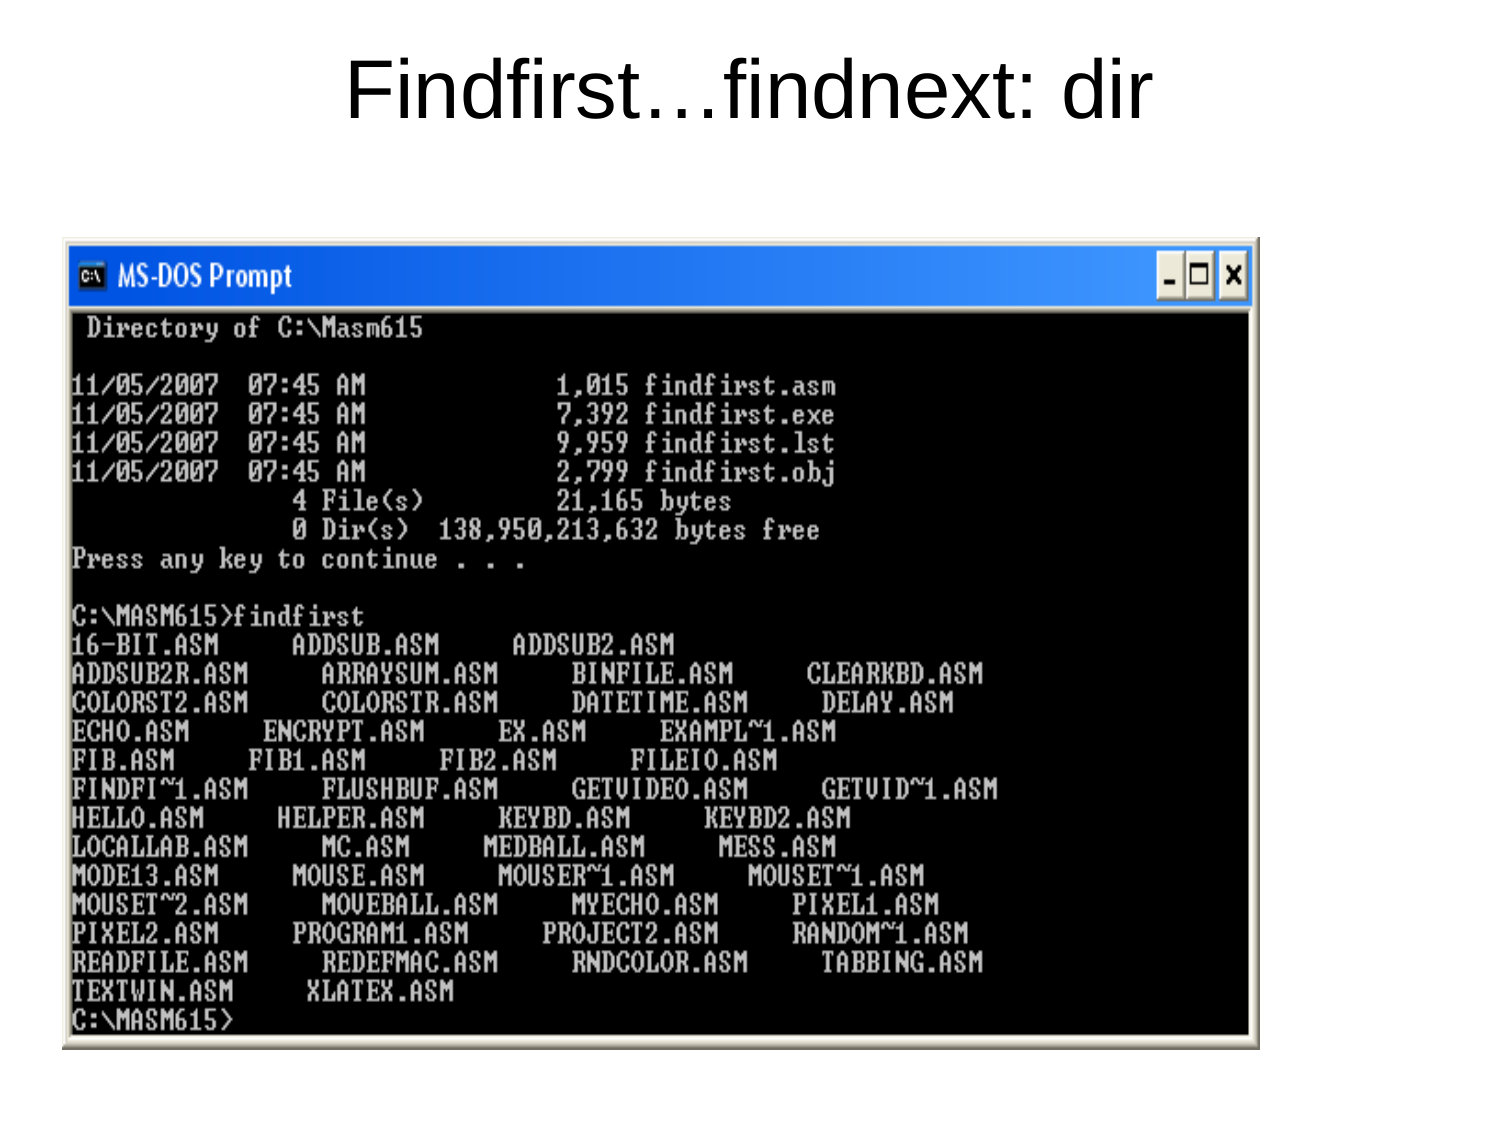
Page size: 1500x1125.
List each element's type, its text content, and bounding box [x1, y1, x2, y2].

title Findfirst…findnext: dir [75, 45, 1425, 125]
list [62, 237, 1260, 1051]
